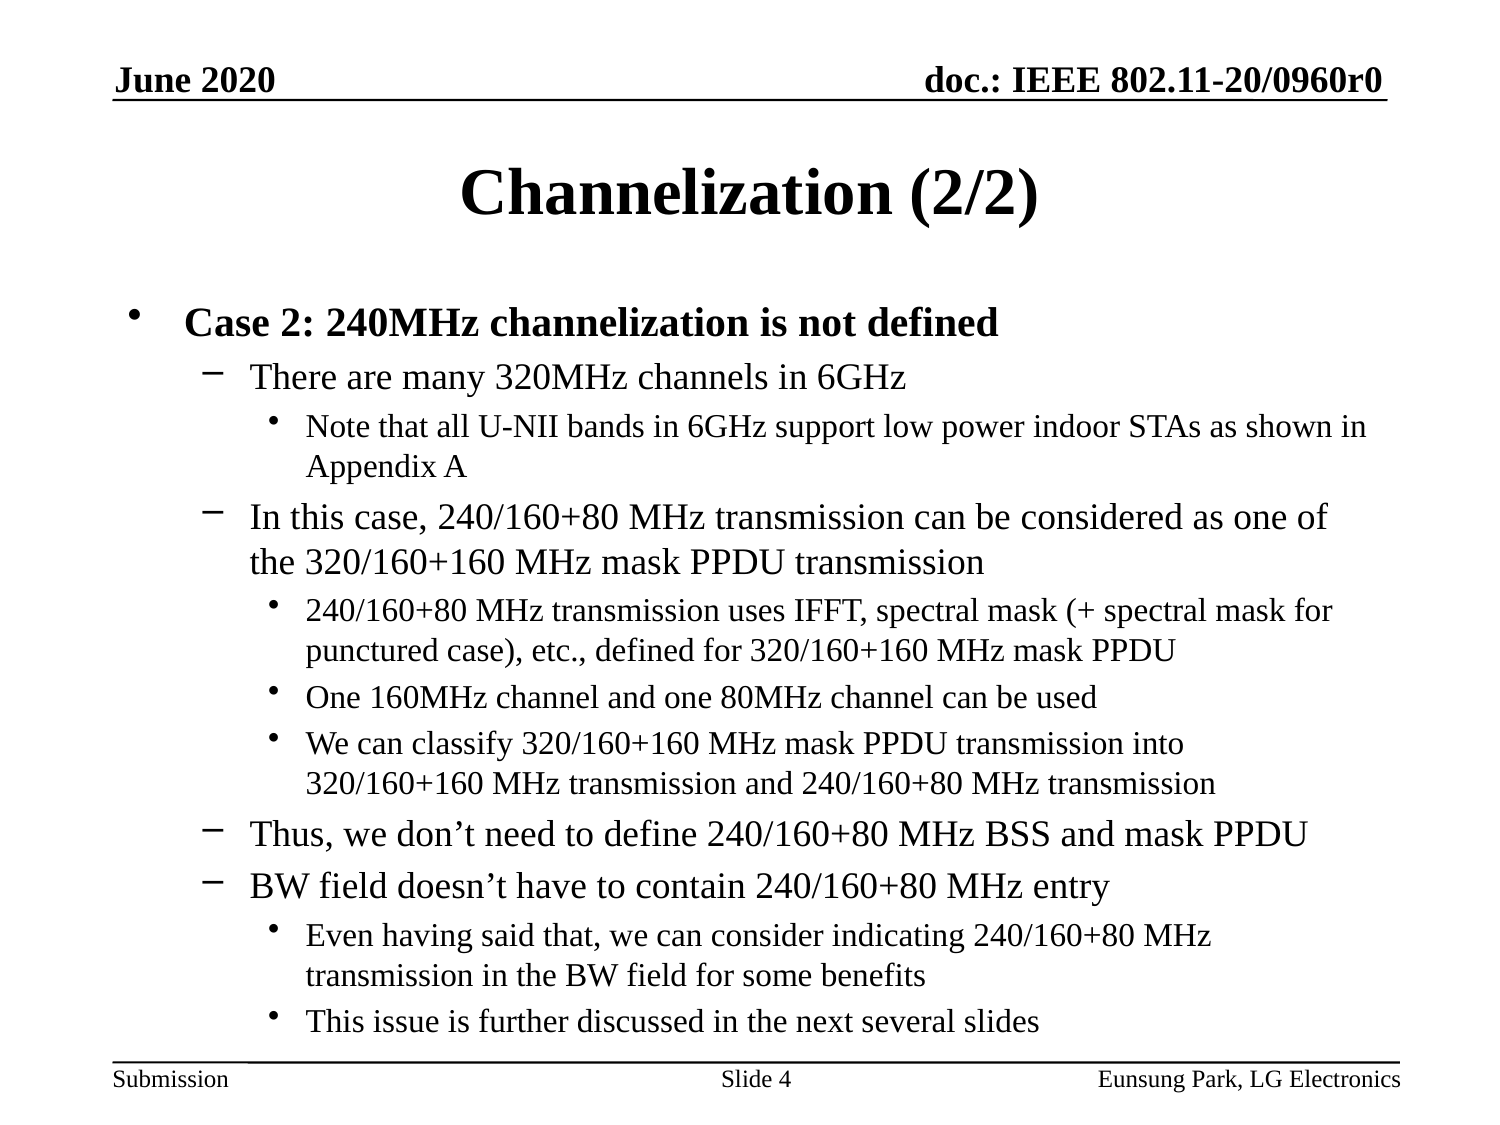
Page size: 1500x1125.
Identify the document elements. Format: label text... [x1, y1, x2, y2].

title Channelization (2/2) [112, 112, 1388, 263]
footer Eunsung Park, LG Electronics [1038, 1061, 1402, 1093]
slide_number Slide 4 [712, 1061, 800, 1093]
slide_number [114, 54, 278, 101]
list Case 2: 240MHz channelization is not defined There are many 320MHz channels in 6GHz Note that all U-NII bands in 6GHz support low power indoor STAs as shown in Appendix A In this case, 240/160+80 MHz transmission can be considered as one of the 320/160+160 MHz mask PPDU transmission 240/160+80 MHz transmission uses IFFT, spectral mask (+ spectral mask for punctured case), etc., defined for 320/160+160 MHz mask PPDU One 160MHz channel and one 80MHz channel can be used We can classify 320/160+160 MHz mask PPDU transmission into 320/160+160 MHz transmission and 240/160+80 MHz transmission Thus, we don’t need to define 240/160+80 MHz BSS and mask PPDU BW field doesn’t have to contain 240/160+80 MHz entry Even having said that, we can consider indicating 240/160+80 MHz transmission in the BW field for some benefits This issue is further discussed in the next several slides [112, 287, 1388, 1000]
